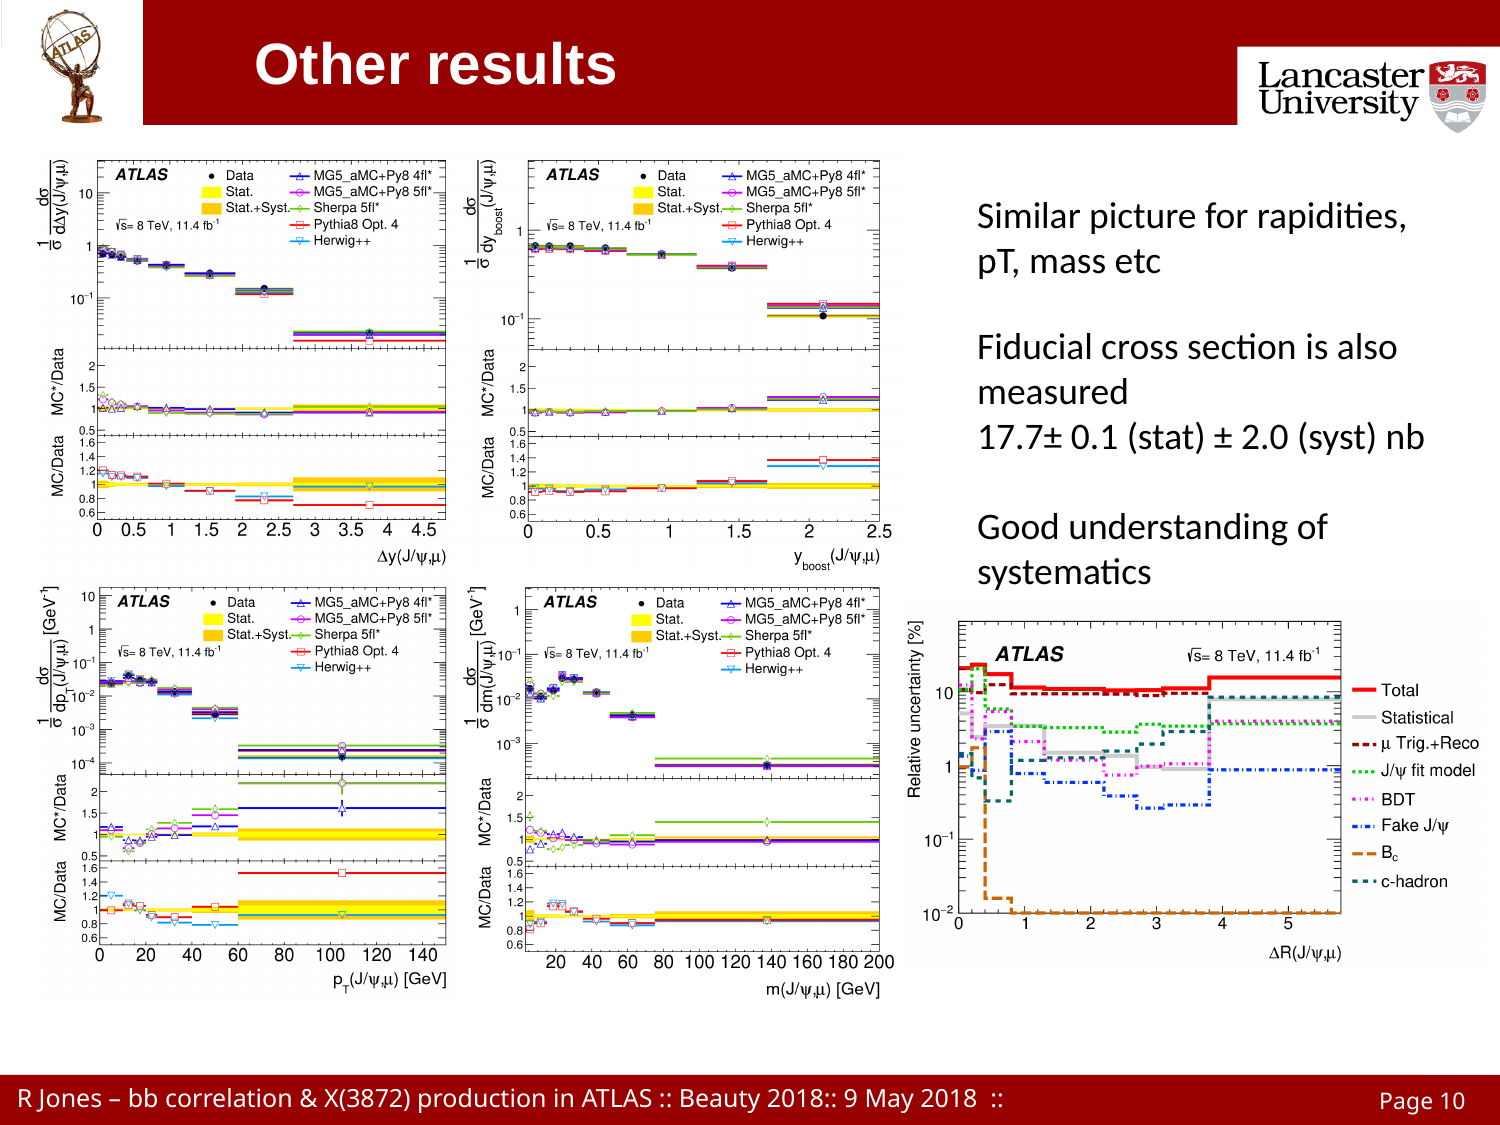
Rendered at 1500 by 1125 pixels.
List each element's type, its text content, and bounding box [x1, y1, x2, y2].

picture [34, 144, 1487, 1015]
text_box Similar picture for rapidities, pT, mass etc [962, 183, 1434, 289]
text_box Other results [240, 0, 1257, 131]
picture [2, 0, 143, 133]
text_box Fiducial cross section is also measured 17.7± 0.1 (stat) ± 2.0 (syst) nb Good understanding of systematics [962, 314, 1500, 600]
picture [1258, 54, 1486, 133]
